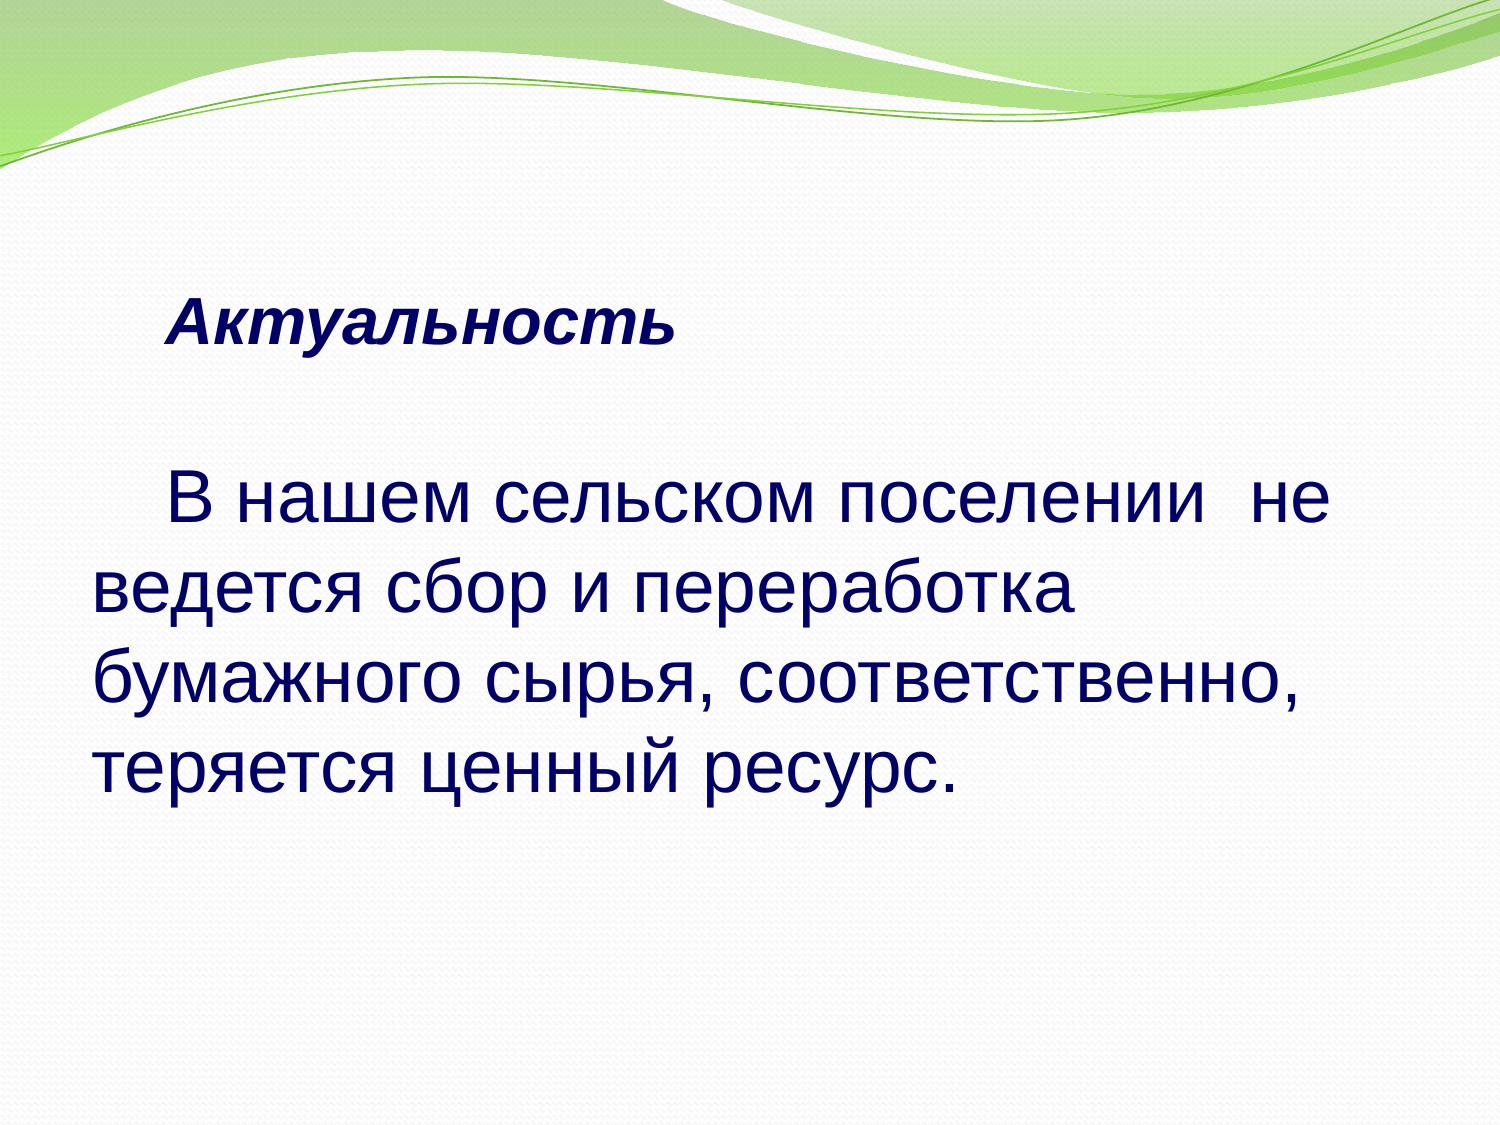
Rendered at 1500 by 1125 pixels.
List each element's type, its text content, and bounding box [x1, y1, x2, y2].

text_box Актуальность В нашем сельском поселении не ведется сбор и переработка бумажного сырья, соответственно, теряется ценный ресурс. [76, 270, 1447, 816]
